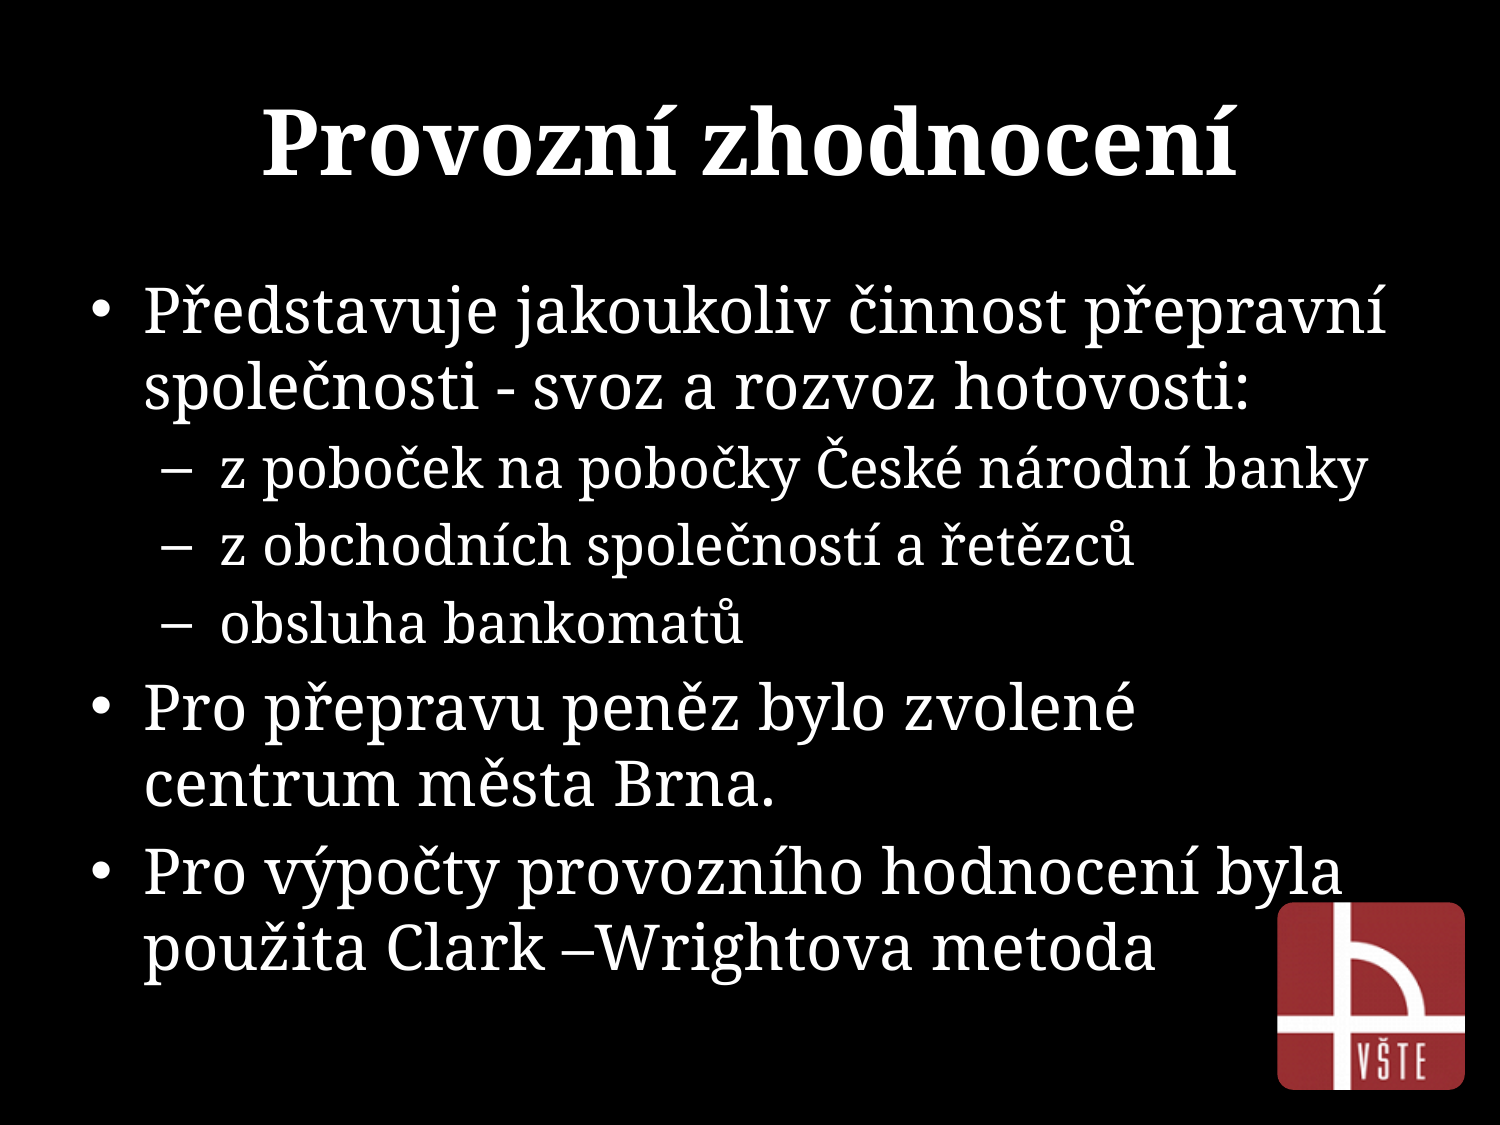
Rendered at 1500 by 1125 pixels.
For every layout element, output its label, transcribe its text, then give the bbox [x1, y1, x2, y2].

picture [1277, 902, 1466, 1091]
title Provozní zhodnocení [75, 45, 1425, 233]
list Představuje jakoukoliv činnost přepravní společnosti - svoz a rozvoz hotovosti: z poboček na pobočky České národní banky z obchodních společností a řetězců obsluha bankomatů Pro přepravu peněz bylo zvolené centrum města Brna. Pro výpočty provozního hodnocení byla použita Clark –Wrightova metoda [75, 262, 1425, 1005]
